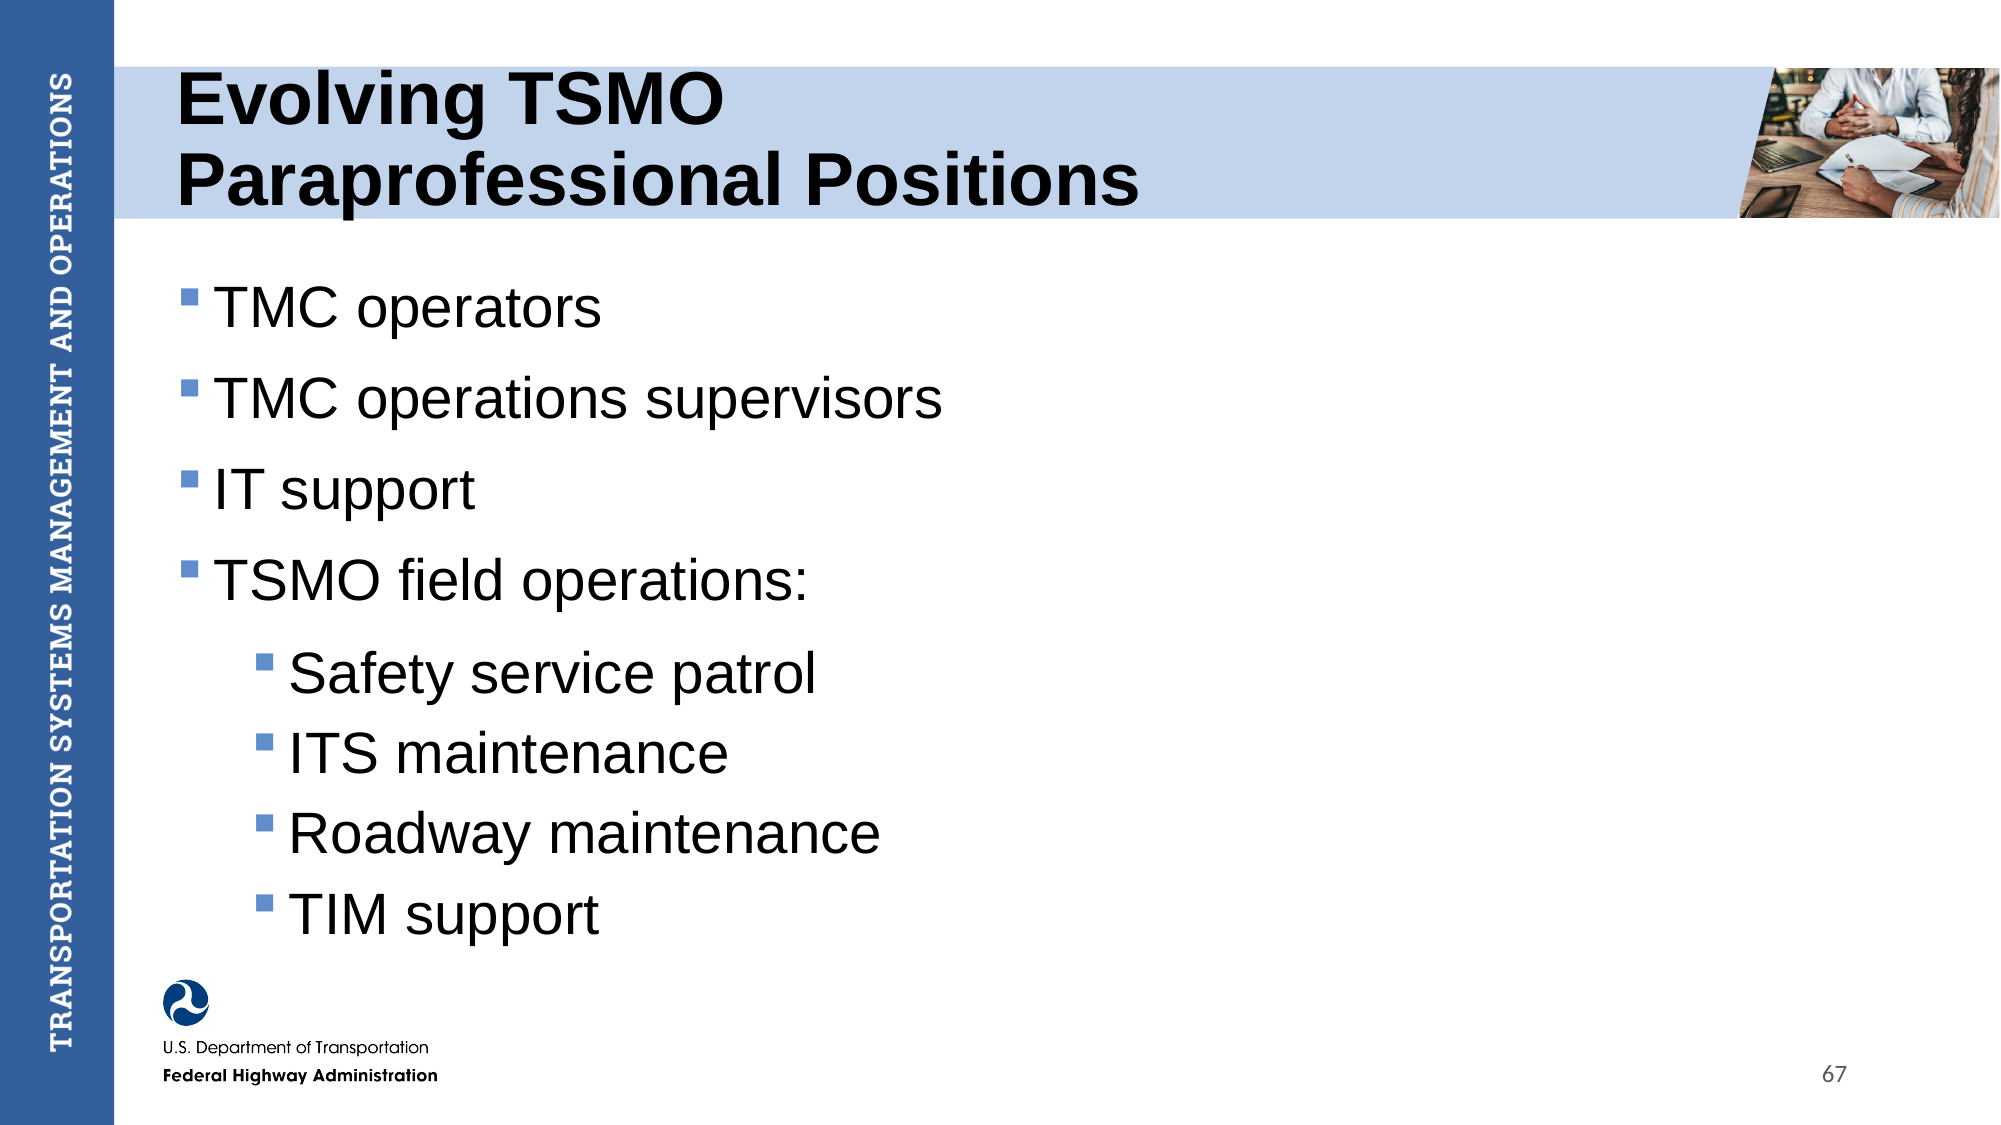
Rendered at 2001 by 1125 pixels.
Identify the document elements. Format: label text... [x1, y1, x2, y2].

slide_number 67 [1412, 1042, 1863, 1103]
picture [46, 64, 109, 1061]
list TMC operators TMC operations supervisors IT support TSMO field operations: Safety service patrol ITS maintenance Roadway maintenance TIM support [161, 261, 1863, 976]
picture [1739, 68, 2000, 218]
picture [161, 977, 439, 1088]
title Evolving TSMO Paraprofessional Positions [161, 52, 1638, 136]
